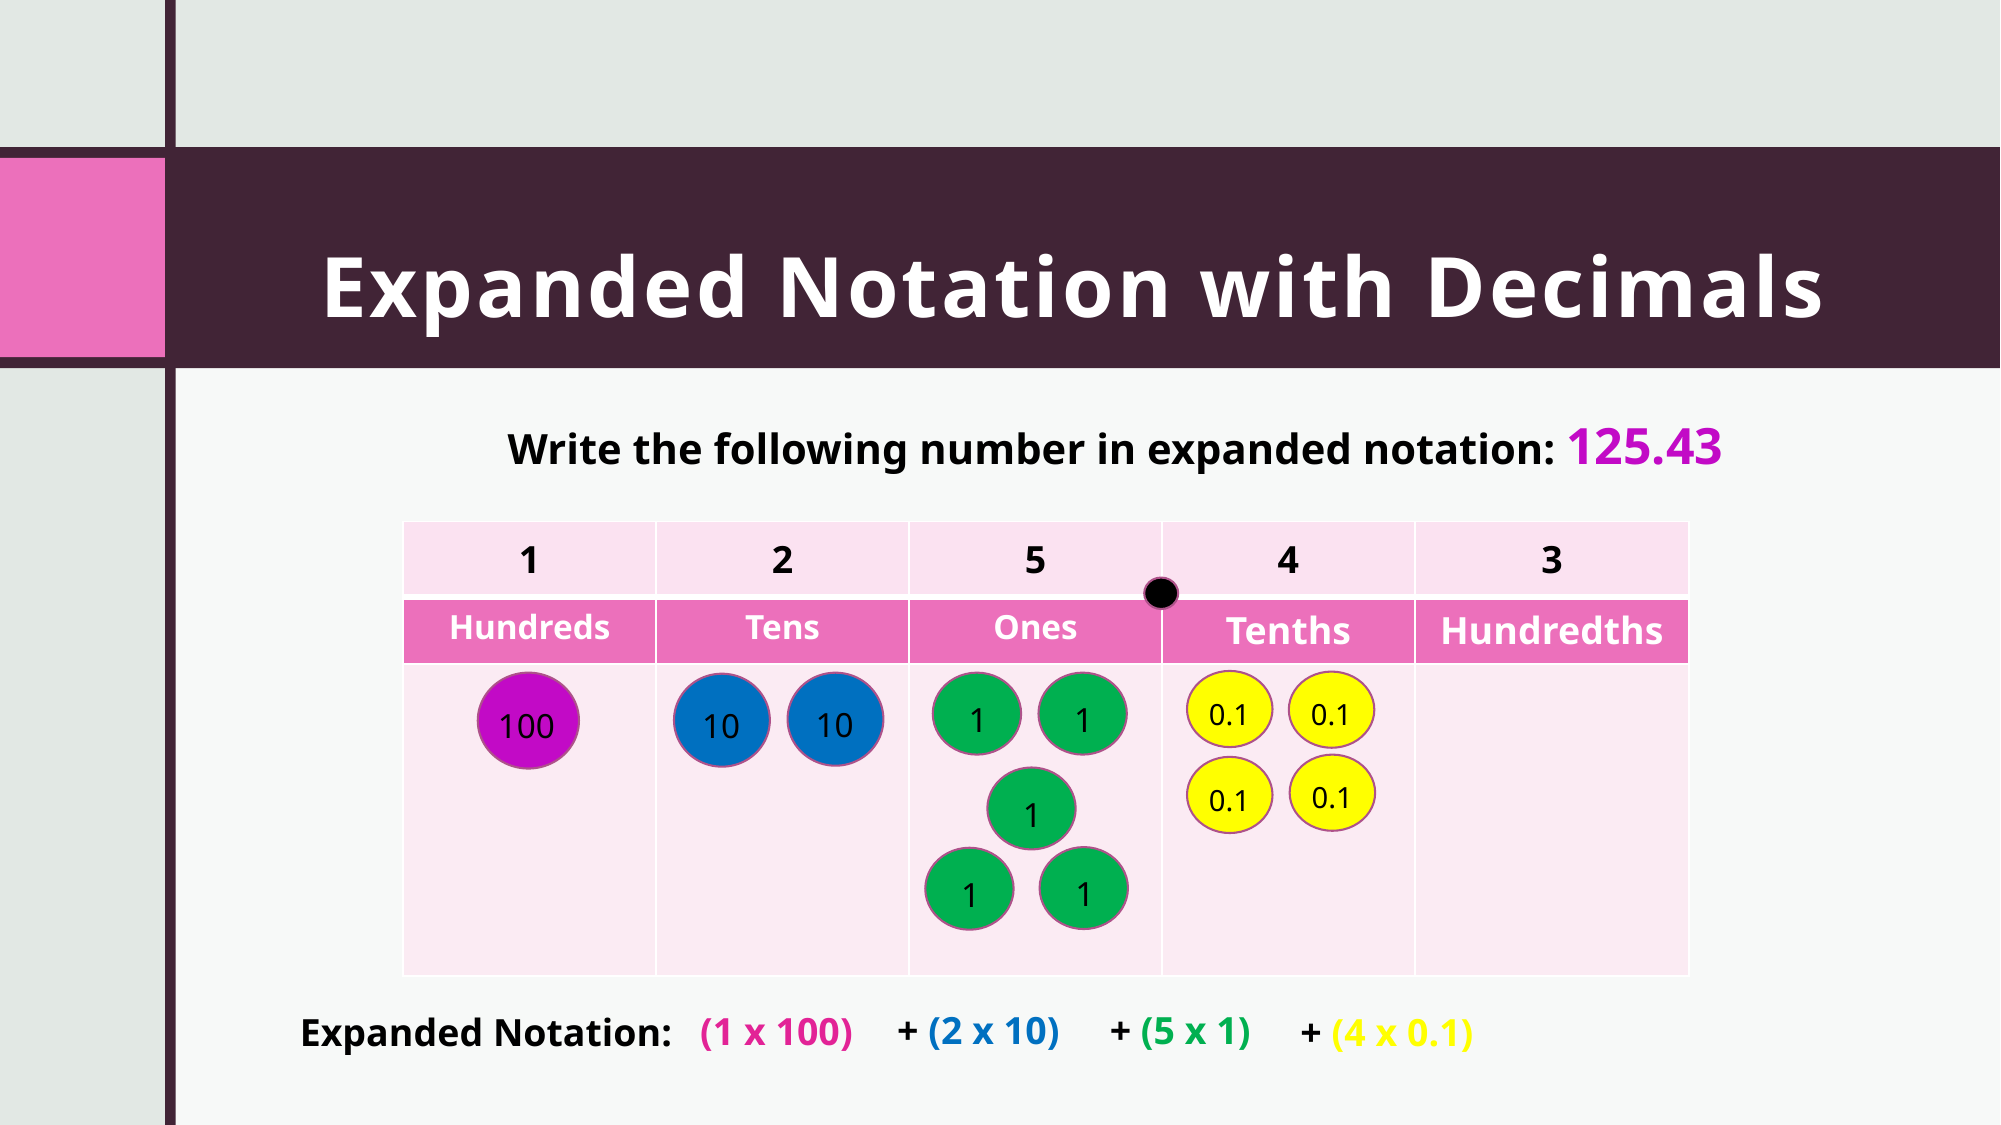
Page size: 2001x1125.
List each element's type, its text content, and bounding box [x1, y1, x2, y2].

text_box [0, 146, 164, 157]
text_box Expanded Notation: [285, 1001, 718, 1062]
table_header 2 [657, 522, 908, 594]
table_cell [657, 665, 908, 975]
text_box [925, 847, 1031, 930]
text_box [0, 157, 164, 358]
table_cell Hundredths [1416, 600, 1688, 663]
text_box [1186, 756, 1276, 834]
table_cell Hundreds [404, 600, 655, 663]
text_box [673, 673, 779, 767]
table_cell Tenths [1163, 600, 1414, 663]
title Expanded Notation with Decimals [251, 147, 1895, 369]
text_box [1288, 671, 1378, 748]
text_box [1143, 576, 1180, 611]
text_box (1 x 100) [685, 1000, 1285, 1061]
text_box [987, 767, 1093, 850]
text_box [1039, 846, 1145, 930]
table_cell Ones [910, 600, 1161, 663]
text_box [0, 369, 164, 1125]
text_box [477, 672, 580, 769]
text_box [1289, 754, 1379, 831]
table_header 5 [910, 522, 1161, 594]
table_header 3 [1416, 522, 1688, 594]
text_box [932, 672, 1038, 755]
text_box [177, 369, 2000, 1125]
text_box [164, 0, 177, 1125]
text_box + (4 x 0.1) [1285, 1001, 1549, 1062]
table_header 1 [404, 522, 655, 594]
table_cell [404, 665, 655, 975]
text_box [0, 358, 164, 369]
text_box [1038, 672, 1144, 755]
text_box [177, 146, 2000, 369]
table_cell Tens [657, 600, 908, 663]
text_box (1 x 100) [1365, 1000, 1686, 1061]
table_header 4 [1163, 522, 1414, 594]
text_box + (5 x 1) [1095, 999, 1365, 1060]
table_cell [1163, 665, 1414, 975]
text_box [1186, 670, 1276, 748]
table_cell [910, 665, 1161, 975]
text_box Write the following number in expanded notation: 125.43 [241, 407, 2000, 483]
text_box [787, 672, 892, 766]
table_cell [1416, 665, 1688, 975]
text_box + (2 x 10) [882, 999, 1095, 1060]
text_box [0, 0, 164, 146]
text_box [177, 0, 2000, 146]
